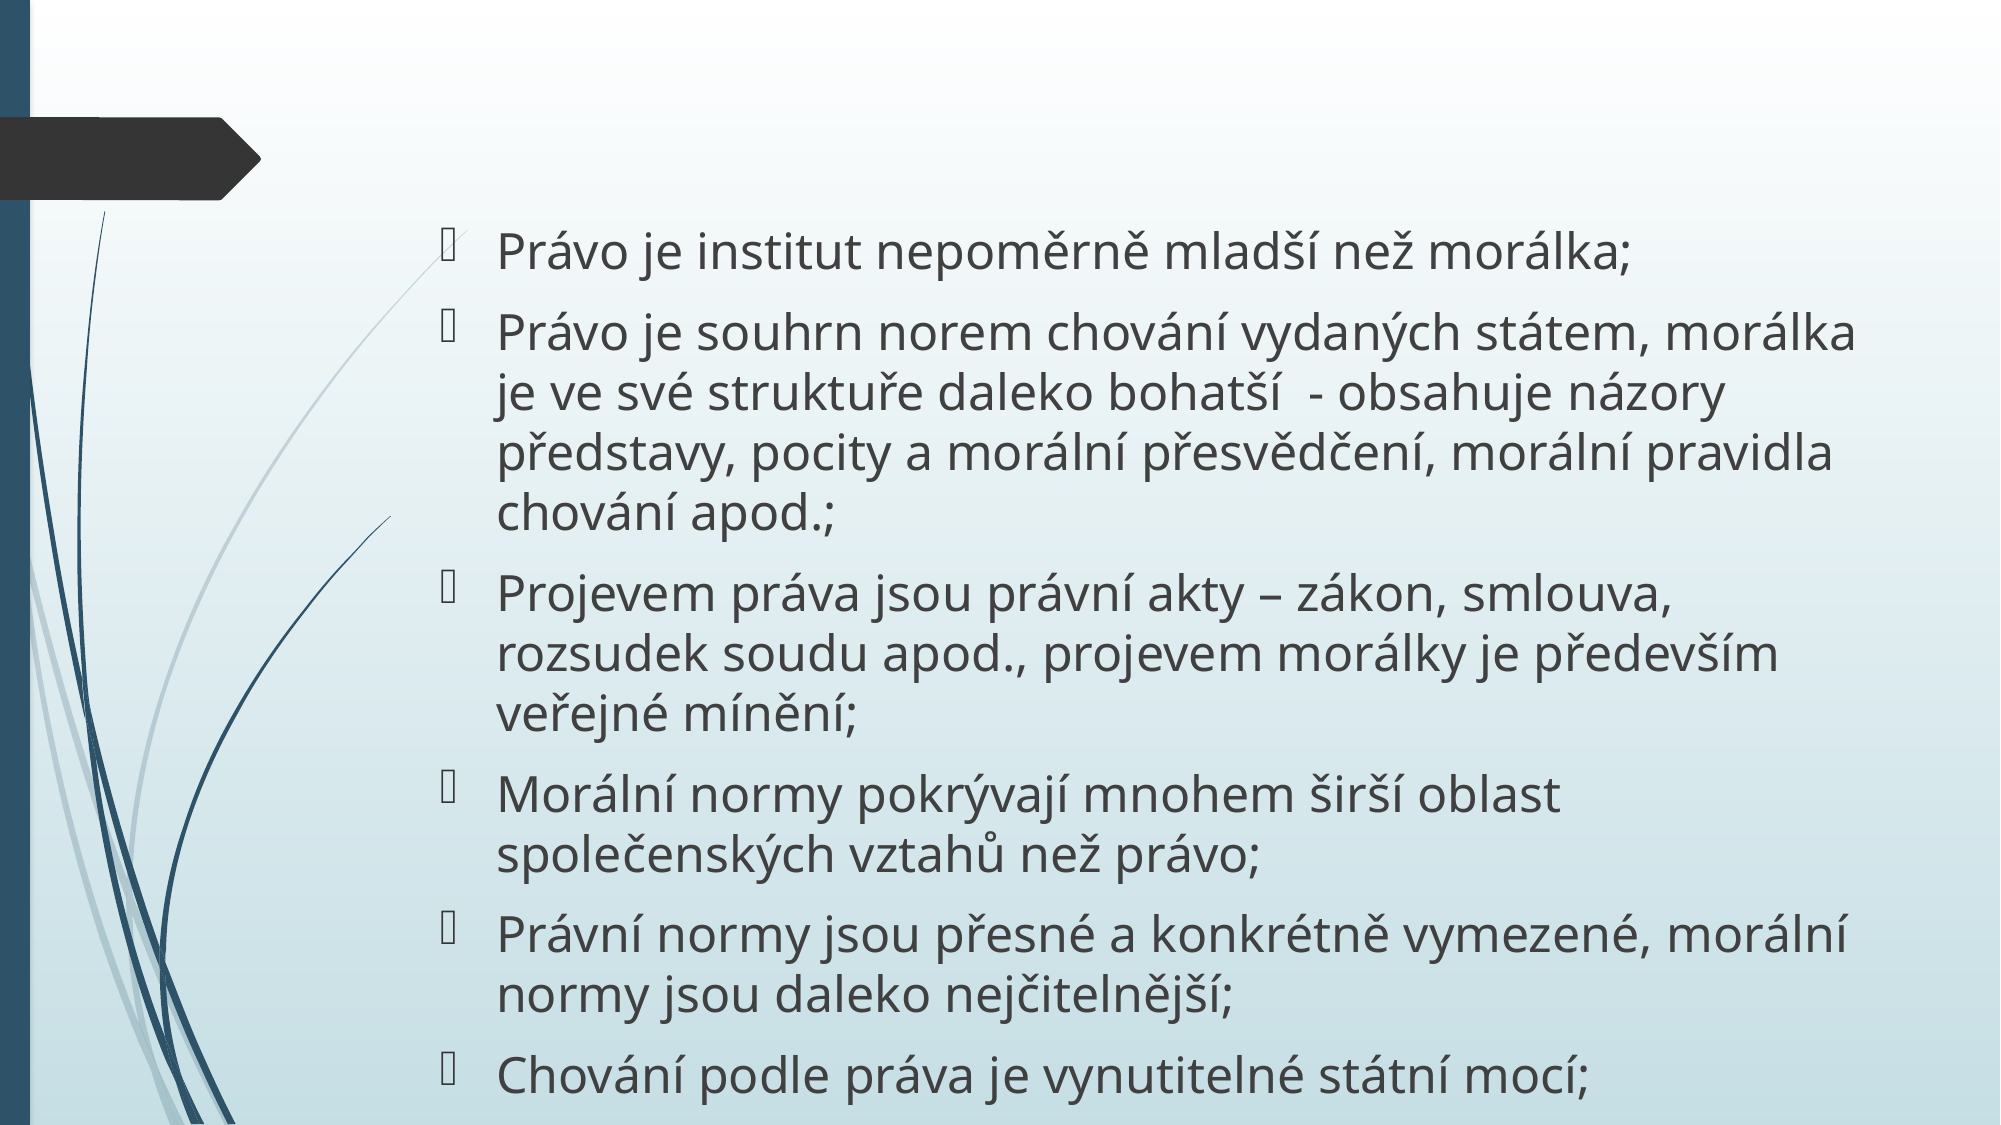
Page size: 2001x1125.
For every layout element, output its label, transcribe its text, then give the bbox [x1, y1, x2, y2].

list Právo je institut nepoměrně mladší než morálka; Právo je souhrn norem chování vydaných státem, morálka je ve své struktuře daleko bohatší - obsahuje názory představy, pocity a morální přesvědčení, morální pravidla chování apod.; Projevem práva jsou právní akty – zákon, smlouva, rozsudek soudu apod., projevem morálky je především veřejné mínění; Morální normy pokrývají mnohem širší oblast společenských vztahů než právo; Právní normy jsou přesné a konkrétně vymezené, morální normy jsou daleko nejčitelnější; Chování podle práva je vynutitelné státní mocí; [424, 212, 1888, 1125]
